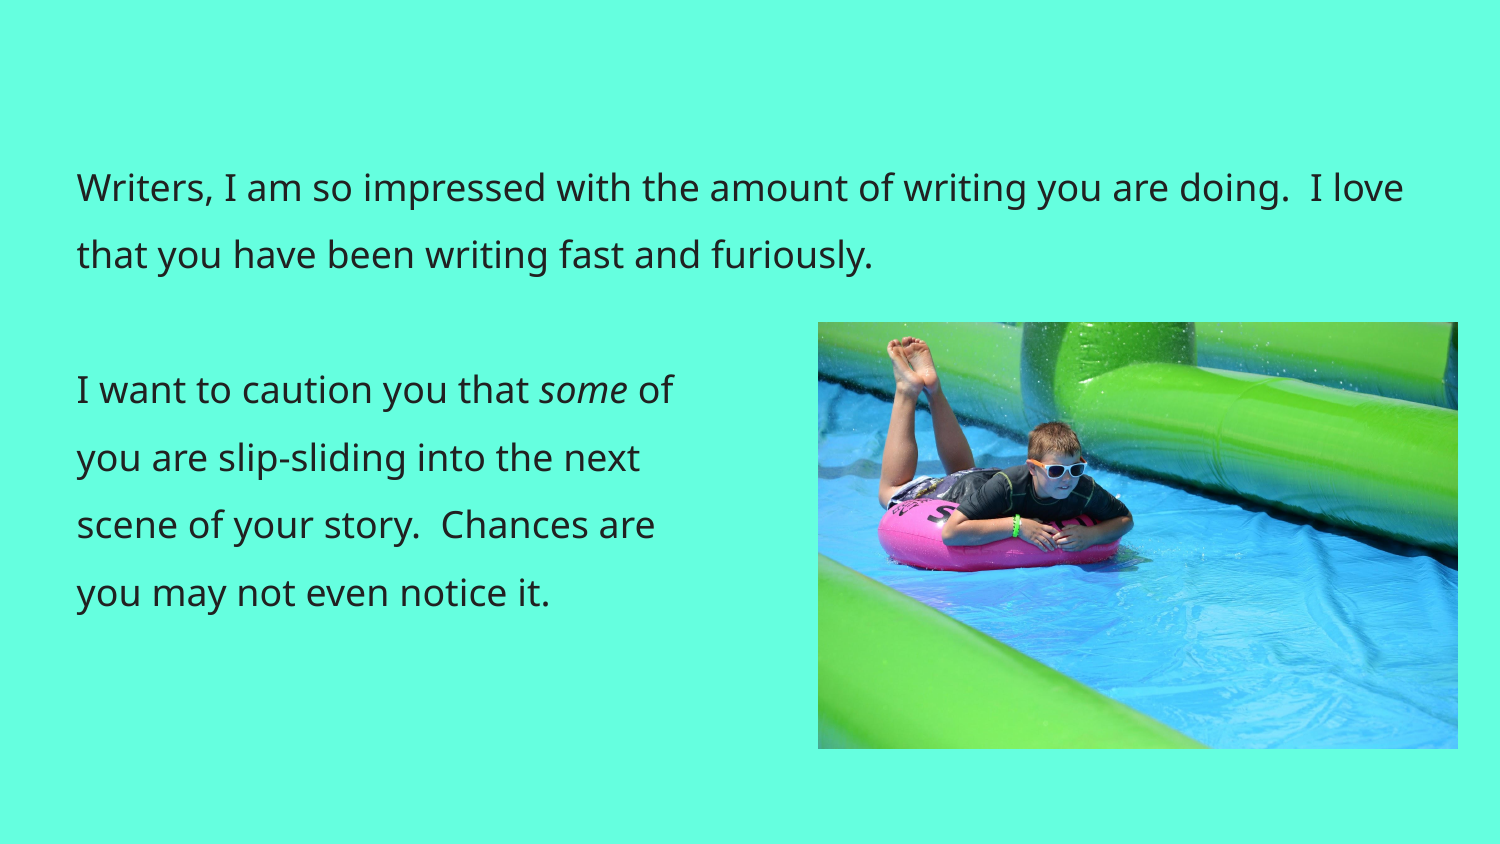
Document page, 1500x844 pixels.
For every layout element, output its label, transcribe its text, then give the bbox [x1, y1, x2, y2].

picture [818, 322, 1458, 749]
list Writers, I am so impressed with the amount of writing you are doing. I love that you have been writing fast and furiously. I want to caution you that some of you are slip-sliding into the next scene of your story. Chances are you may not even notice it. [61, 126, 1439, 632]
